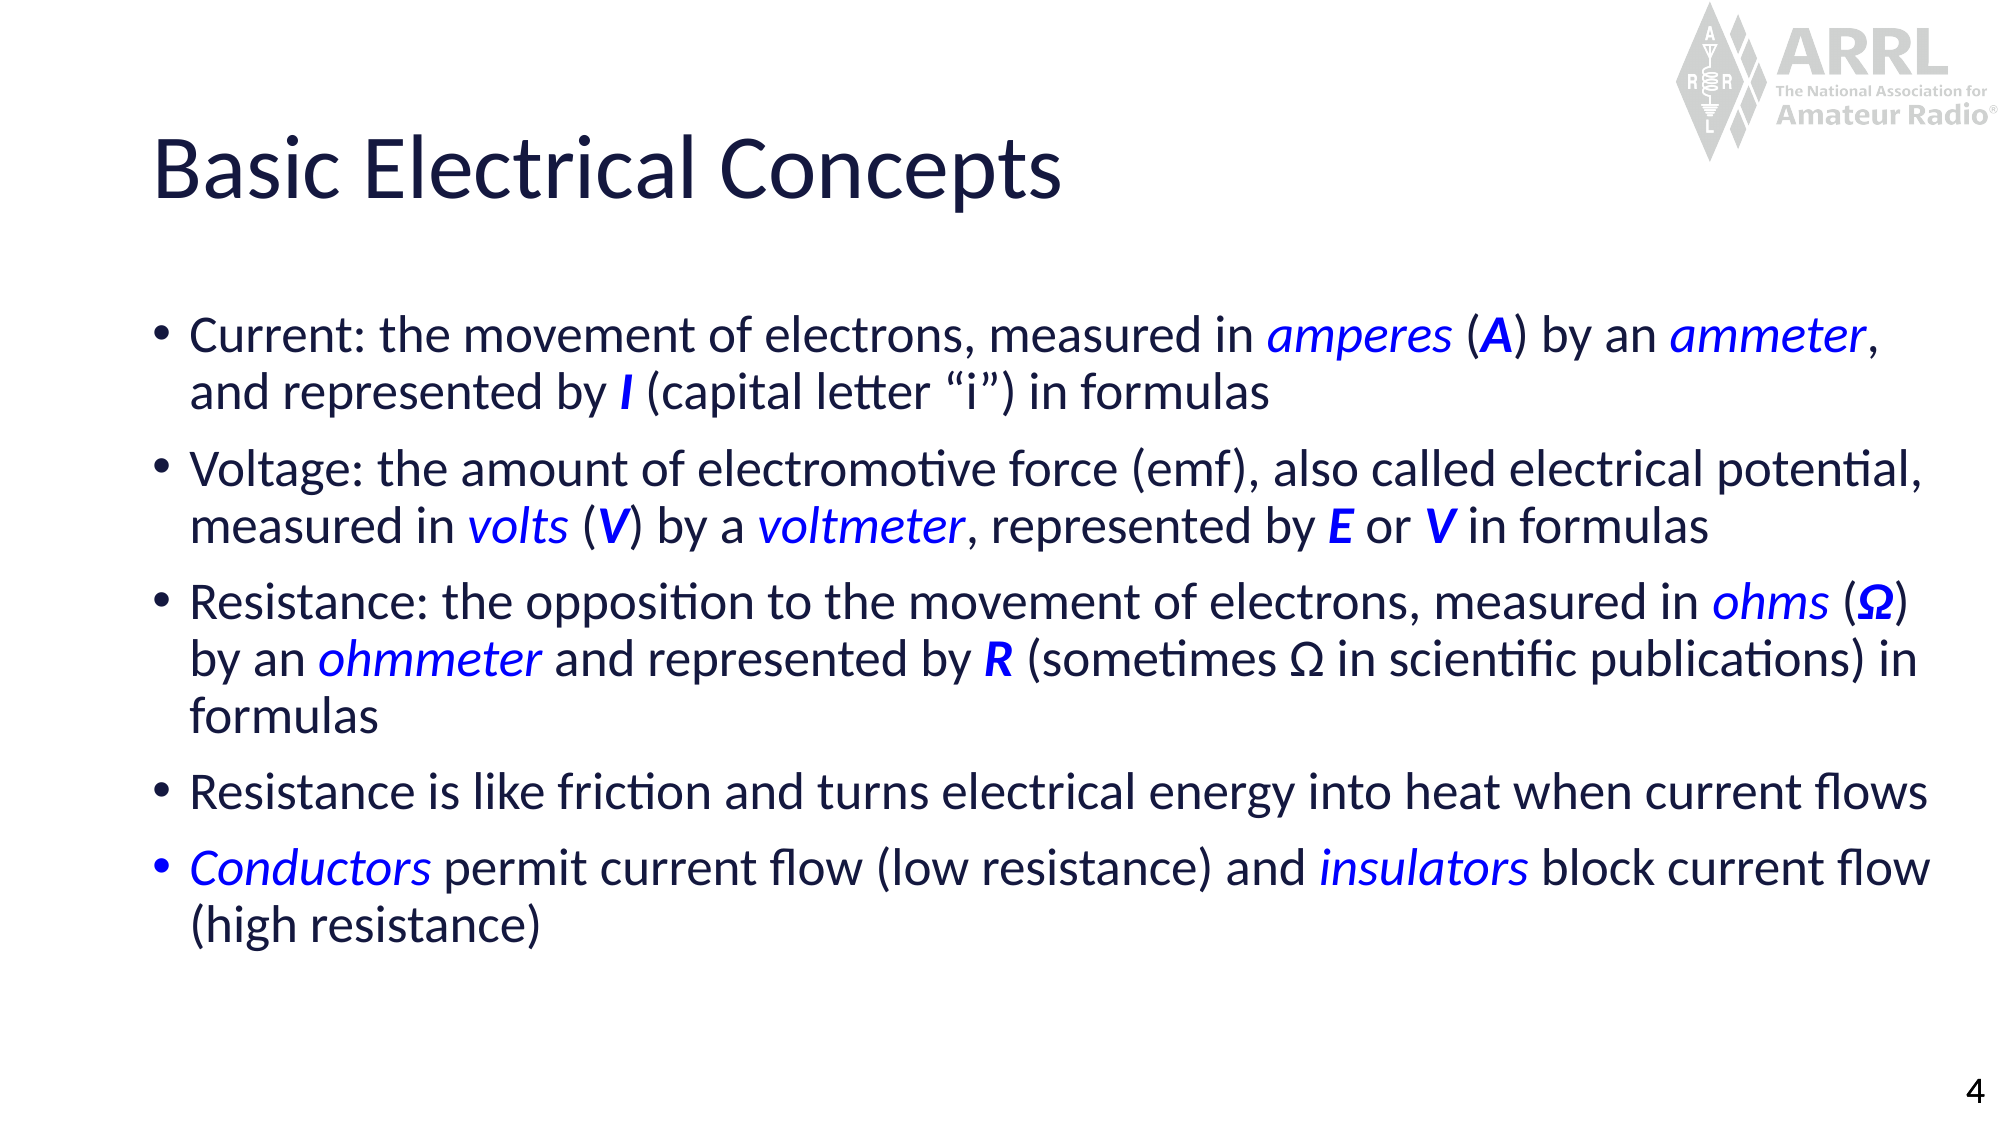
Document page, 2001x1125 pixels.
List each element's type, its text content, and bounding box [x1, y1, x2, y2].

list Current: the movement of electrons, measured in amperes (A) by an ammeter, and represented by I (capital letter “i”) in formulas Voltage: the amount of electromotive force (emf), also called electrical potential, measured in volts (V) by a voltmeter, represented by E or V in formulas Resistance: the opposition to the movement of electrons, measured in ohms (Ω) by an ohmmeter and represented by R (sometimes Ω in scientific publications) in formulas Resistance is like friction and turns electrical energy into heat when current flows Conductors permit current flow (low resistance) and insulators block current flow (high resistance) [137, 299, 1948, 1066]
picture [1674, 0, 2000, 164]
title Basic Electrical Concepts [137, 59, 1863, 278]
